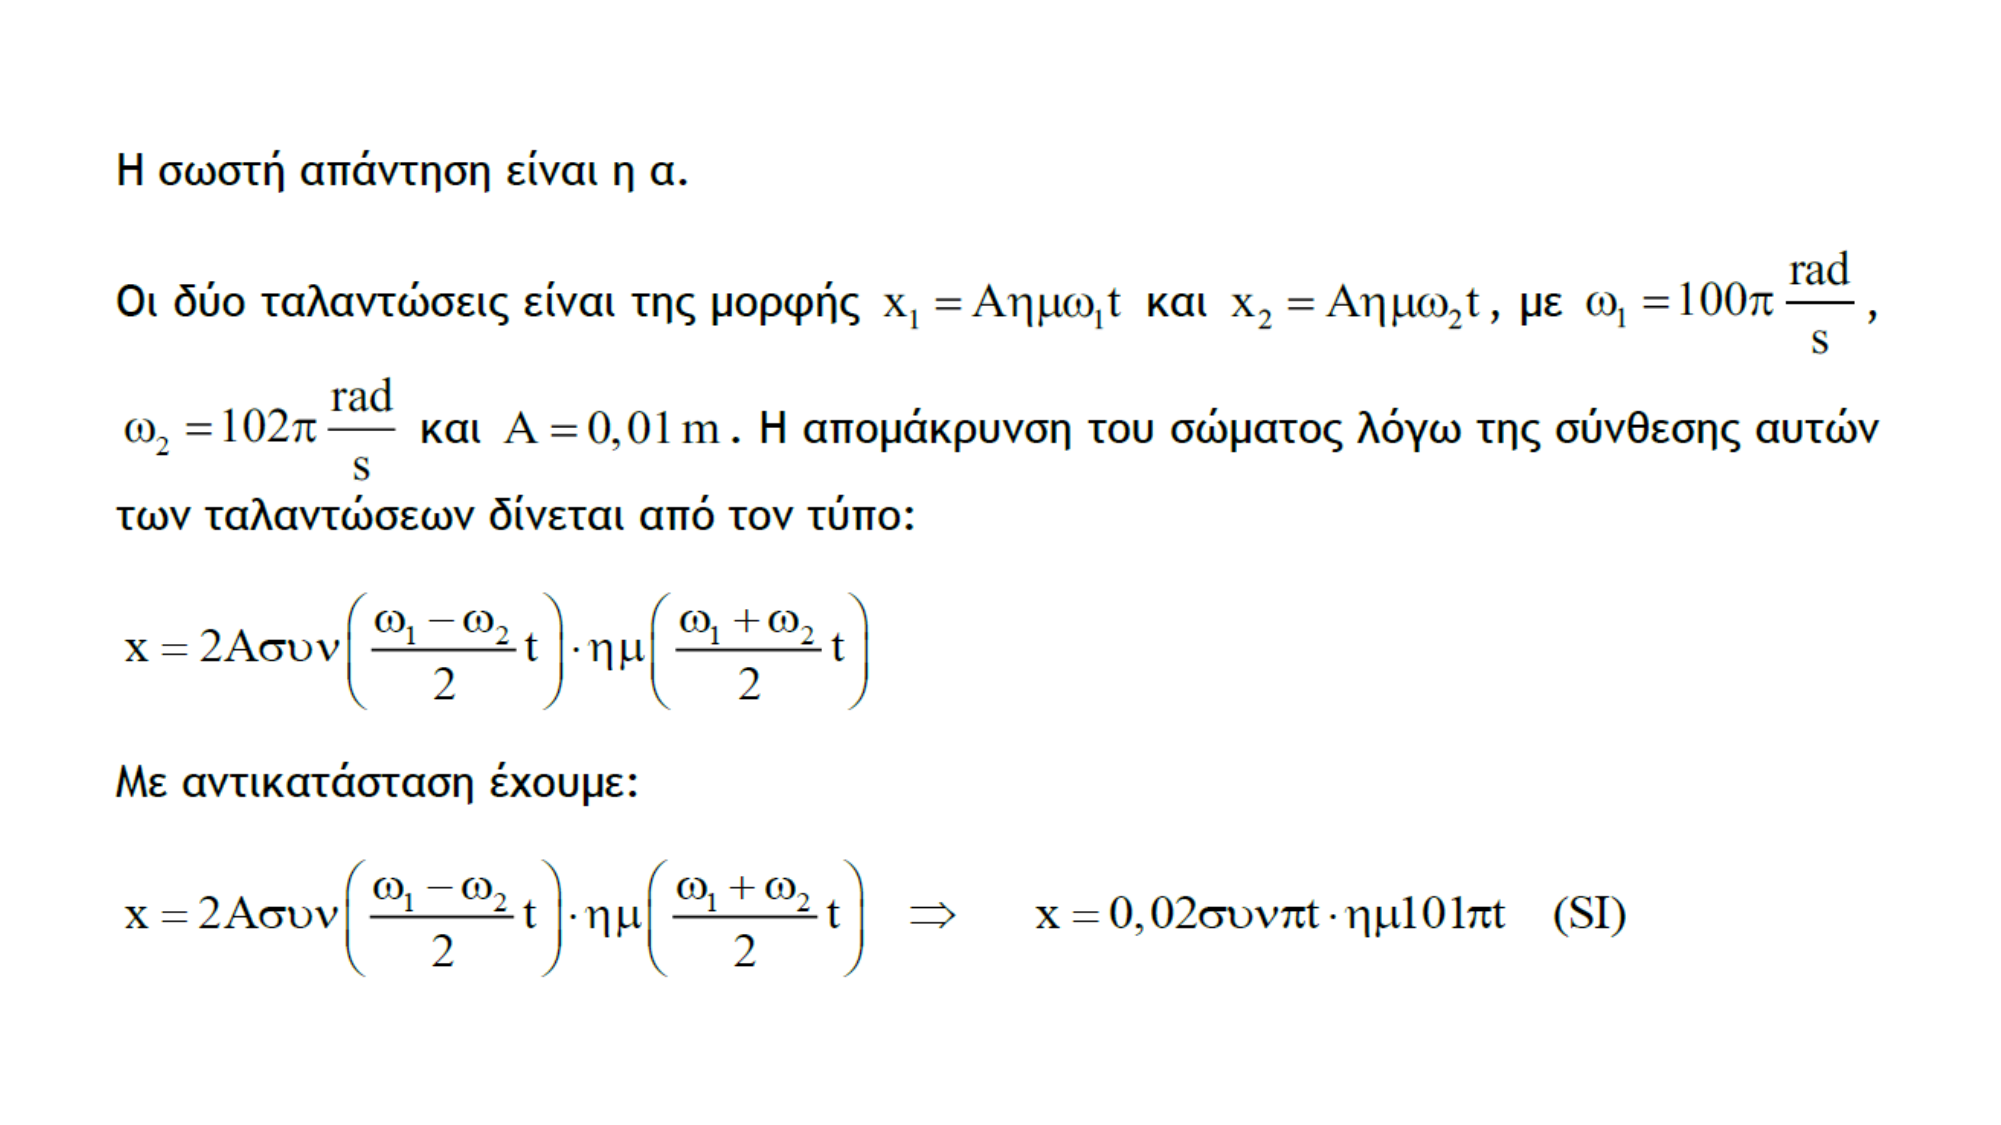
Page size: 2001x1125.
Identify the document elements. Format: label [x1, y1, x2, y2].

picture [105, 132, 1895, 993]
